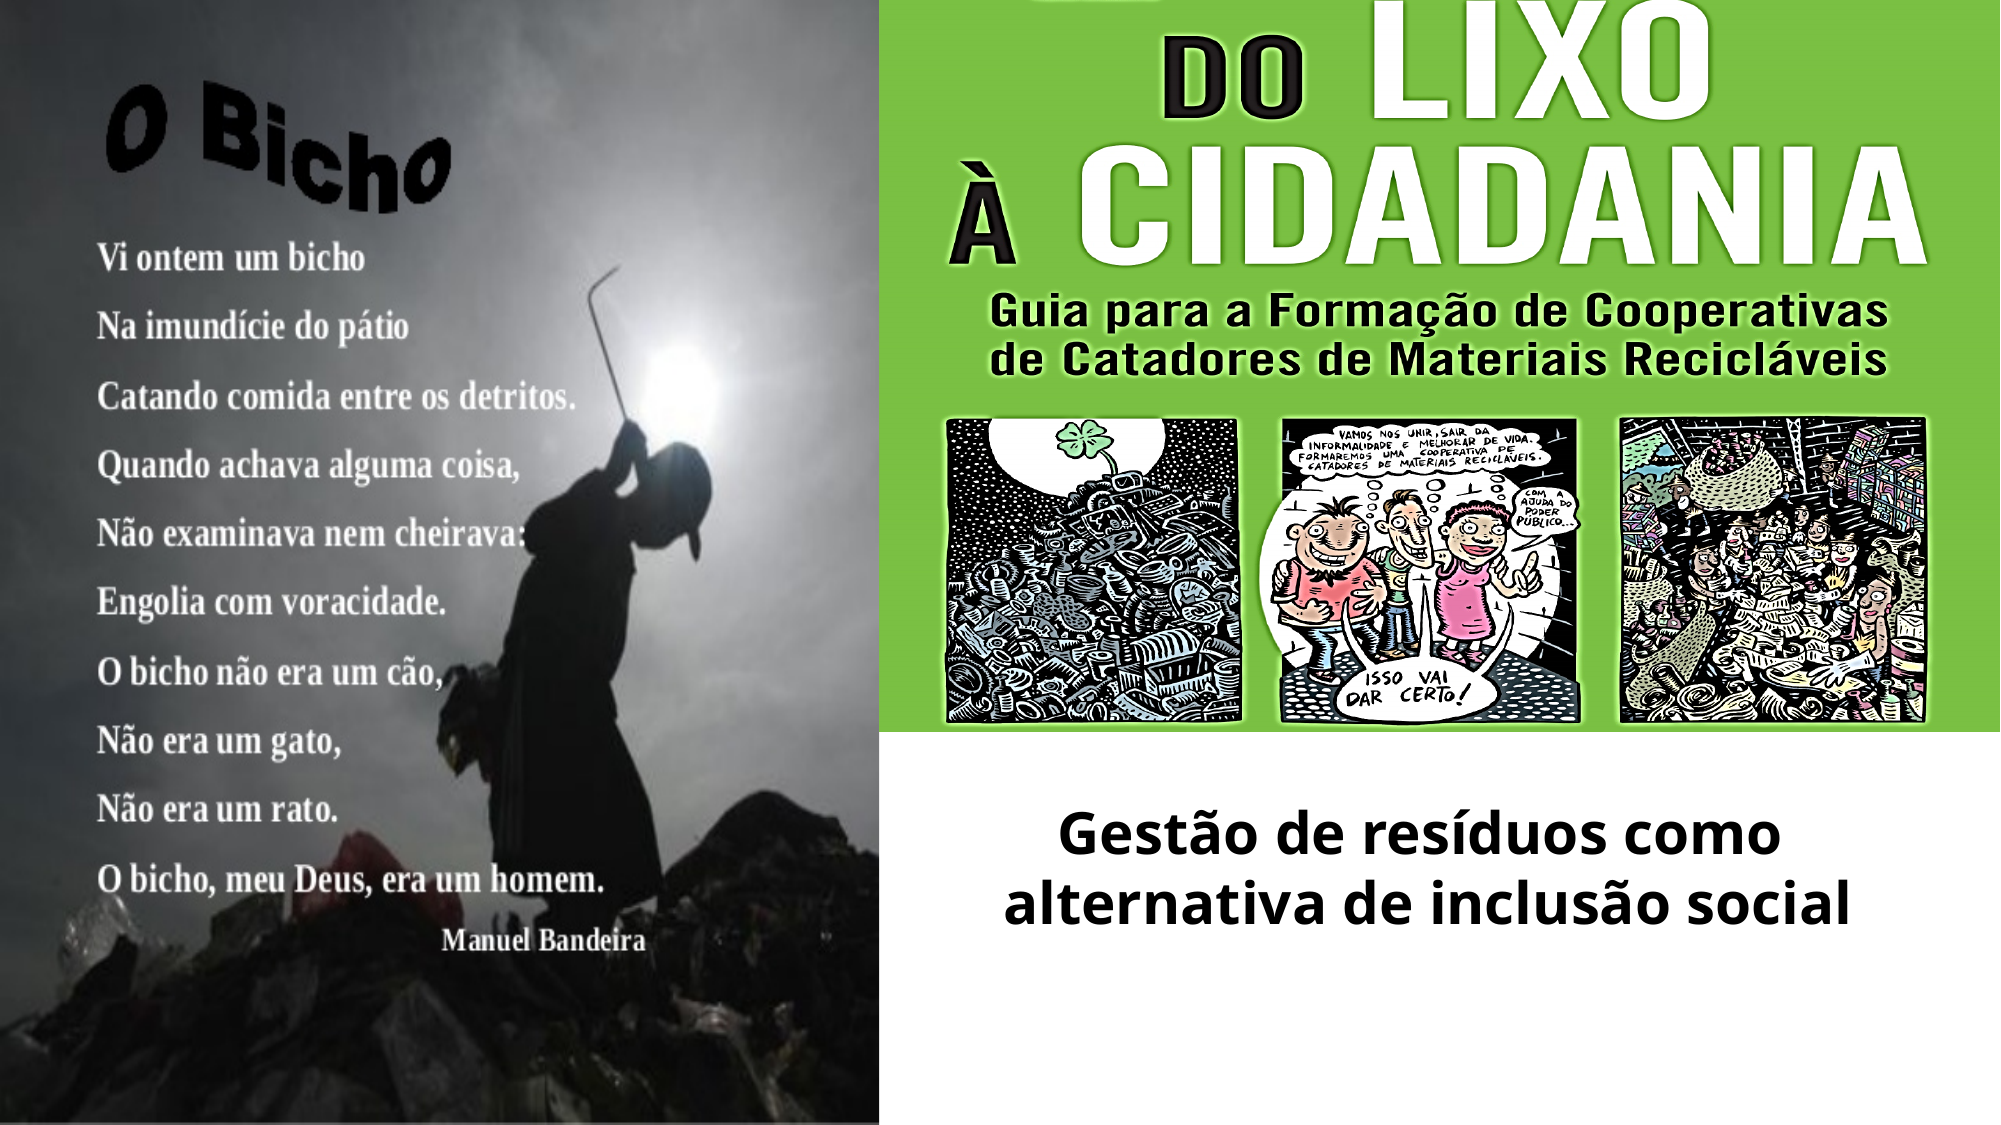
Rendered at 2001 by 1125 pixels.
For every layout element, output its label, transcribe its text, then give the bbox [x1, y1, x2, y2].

text_box Gestão de resíduos como alternativa de inclusão social [988, 789, 1868, 944]
picture [0, 0, 2000, 1125]
